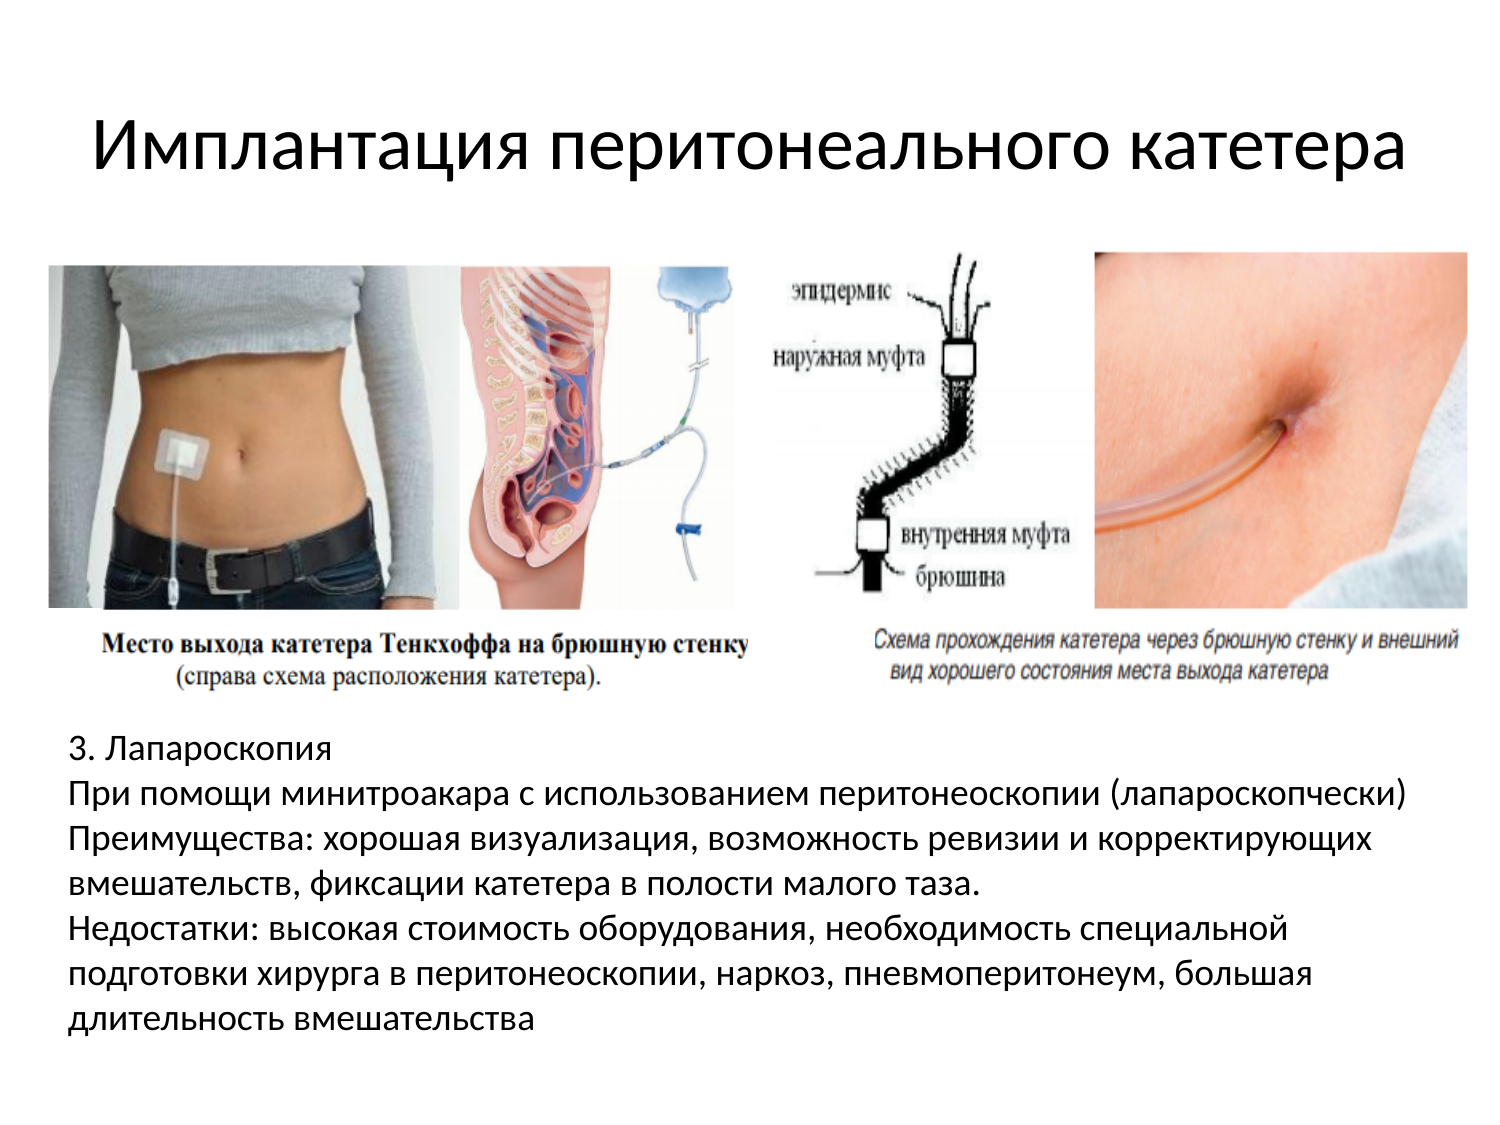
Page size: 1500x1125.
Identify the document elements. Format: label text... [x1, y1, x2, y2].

text_box 3. Лапароскопия При помощи минитроакара с использованием перитонеоскопии (лапароскопчески) Преимущества: хорошая визуализация, возможность ревизии и корректирующих вмешательств, фиксации катетера в полости малого таза. Недостатки: высокая стоимость оборудования, необходимость специальной подготовки хирурга в перитонеоскопии, наркоз, пневмоперитонеум, большая длительность вмешательства [53, 715, 1471, 1046]
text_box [11, 261, 762, 717]
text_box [749, 235, 1482, 693]
title Имплантация перитонеального катетера [75, 45, 1425, 233]
